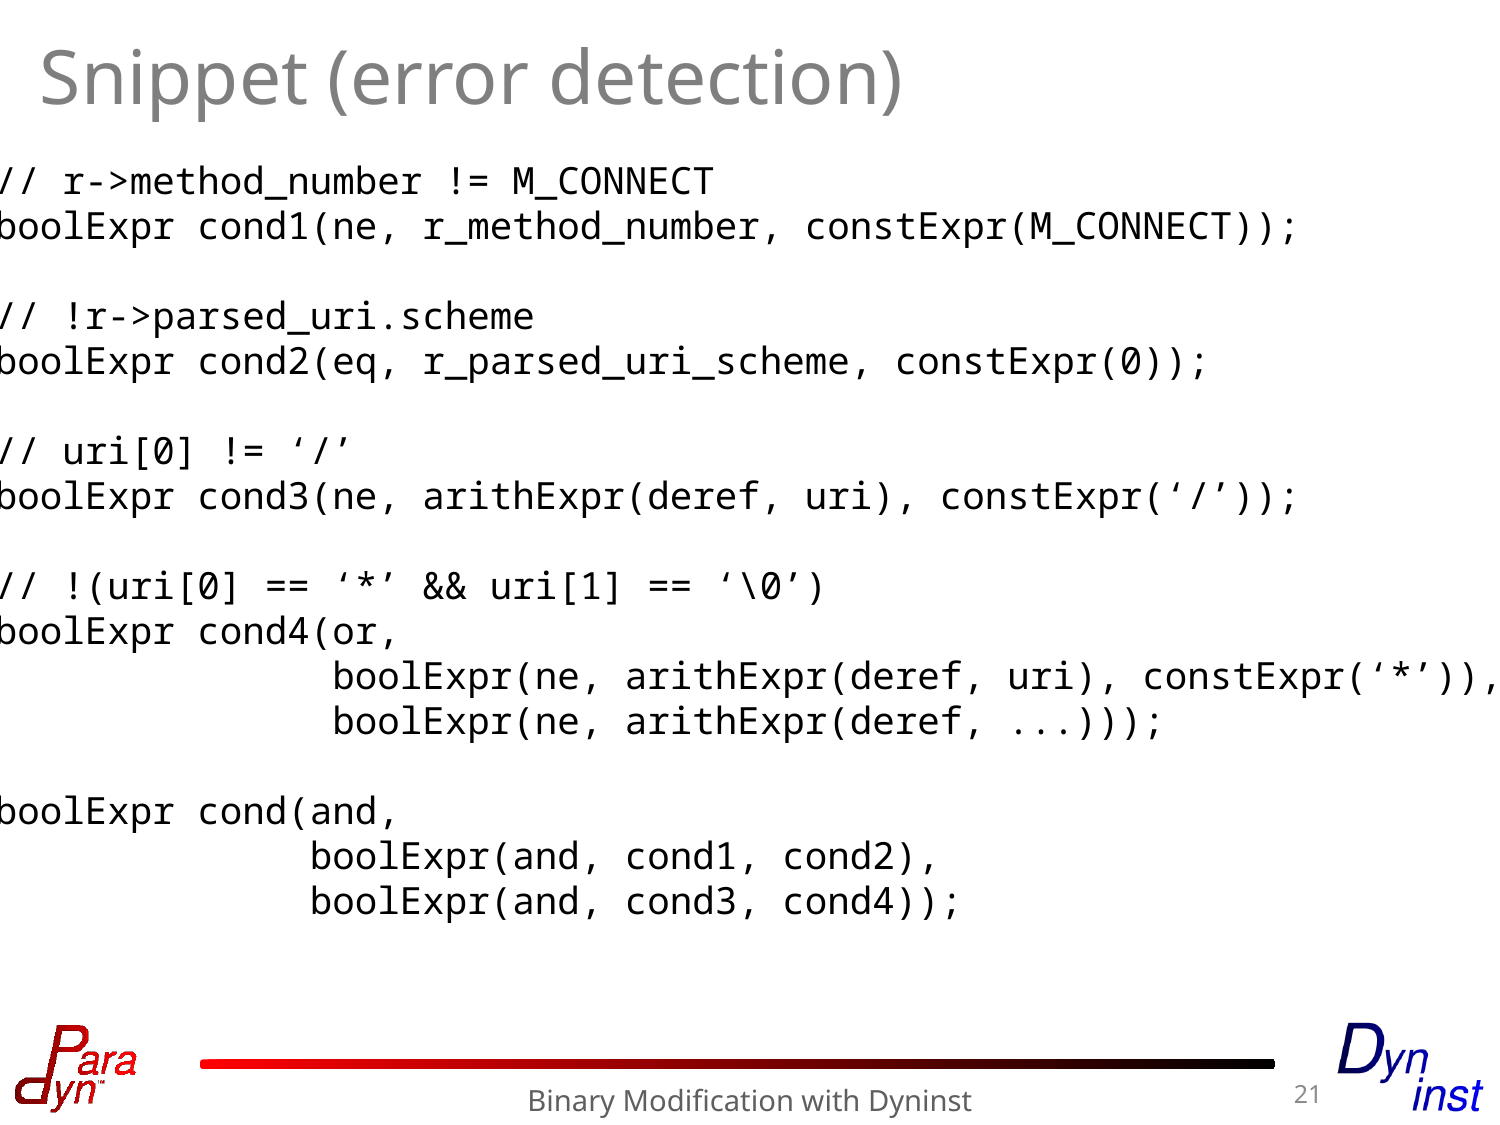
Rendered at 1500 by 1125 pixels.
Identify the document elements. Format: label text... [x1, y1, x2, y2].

slide_number 21 [1137, 1065, 1338, 1125]
text_box // r->method_number != M_CONNECT boolExpr cond1(ne, r_method_number, constExpr(M_CONNECT)); // !r->parsed_uri.scheme boolExpr cond2(eq, r_parsed_uri_scheme, constExpr(0)); // uri[0] != ‘/’ boolExpr cond3(ne, arithExpr(deref, uri), constExpr(‘/’)); // !(uri[0] == ‘*’ && uri[1] == ‘\0’) boolExpr cond4(or, boolExpr(ne, arithExpr(deref, uri), constExpr(‘*’)), boolExpr(ne, arithExpr(deref, ...))); boolExpr cond(and, boolExpr(and, cond1, cond2), boolExpr(and, cond3, cond4)); [0, 149, 1500, 930]
picture [1337, 1022, 1488, 1113]
footer Binary Modification with Dyninst [362, 1074, 1138, 1125]
picture [12, 1022, 137, 1113]
title Snippet (error detection) [24, 12, 1476, 138]
